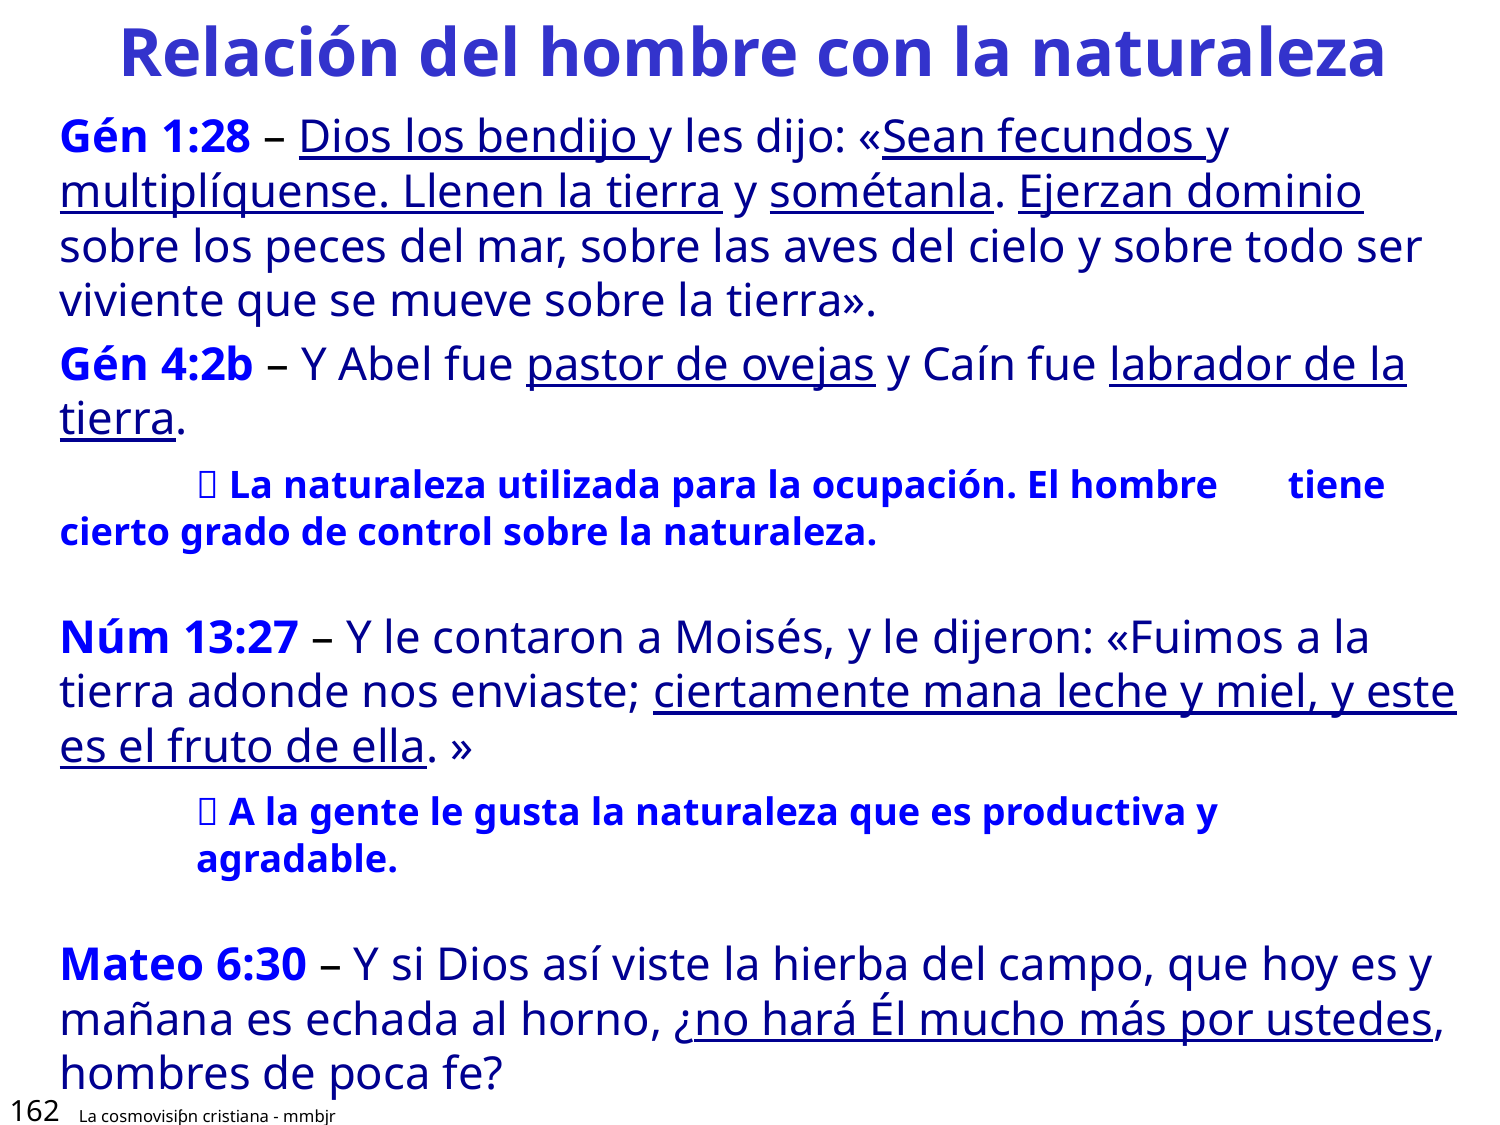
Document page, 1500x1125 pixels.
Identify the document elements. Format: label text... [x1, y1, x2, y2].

title Relación del hombre con la naturaleza [12, 0, 1495, 100]
slide_number 162 [0, 1084, 307, 1125]
slide_number La cosmovisiƥn cristiana - mmbjr [307, 1097, 477, 1125]
list Gén 1:28 – Dios los bendijo y les dijo: «Sean fecundos y multiplíquense. Llenen la tierra y sométanla. Ejerzan dominio sobre los peces del mar, sobre las aves del cielo y sobre todo ser viviente que se mueve sobre la tierra». Gén 4:2b – Y Abel fue pastor de ovejas y Caín fue labrador de la tierra.  La naturaleza utilizada para la ocupación. El hombre tiene cierto grado de control sobre la naturaleza. Núm 13:27 – Y le contaron a Moisés, y le dijeron: «Fuimos a la tierra adonde nos enviaste; ciertamente mana leche y miel, y este es el fruto de ella. »  A la gente le gusta la naturaleza que es productiva y agradable. Mateo 6:30 – Y si Dios así viste la hierba del campo, que hoy es y mañana es echada al horno, ¿no hará Él mucho más por ustedes, hombres de poca fe? [44, 99, 1495, 1111]
